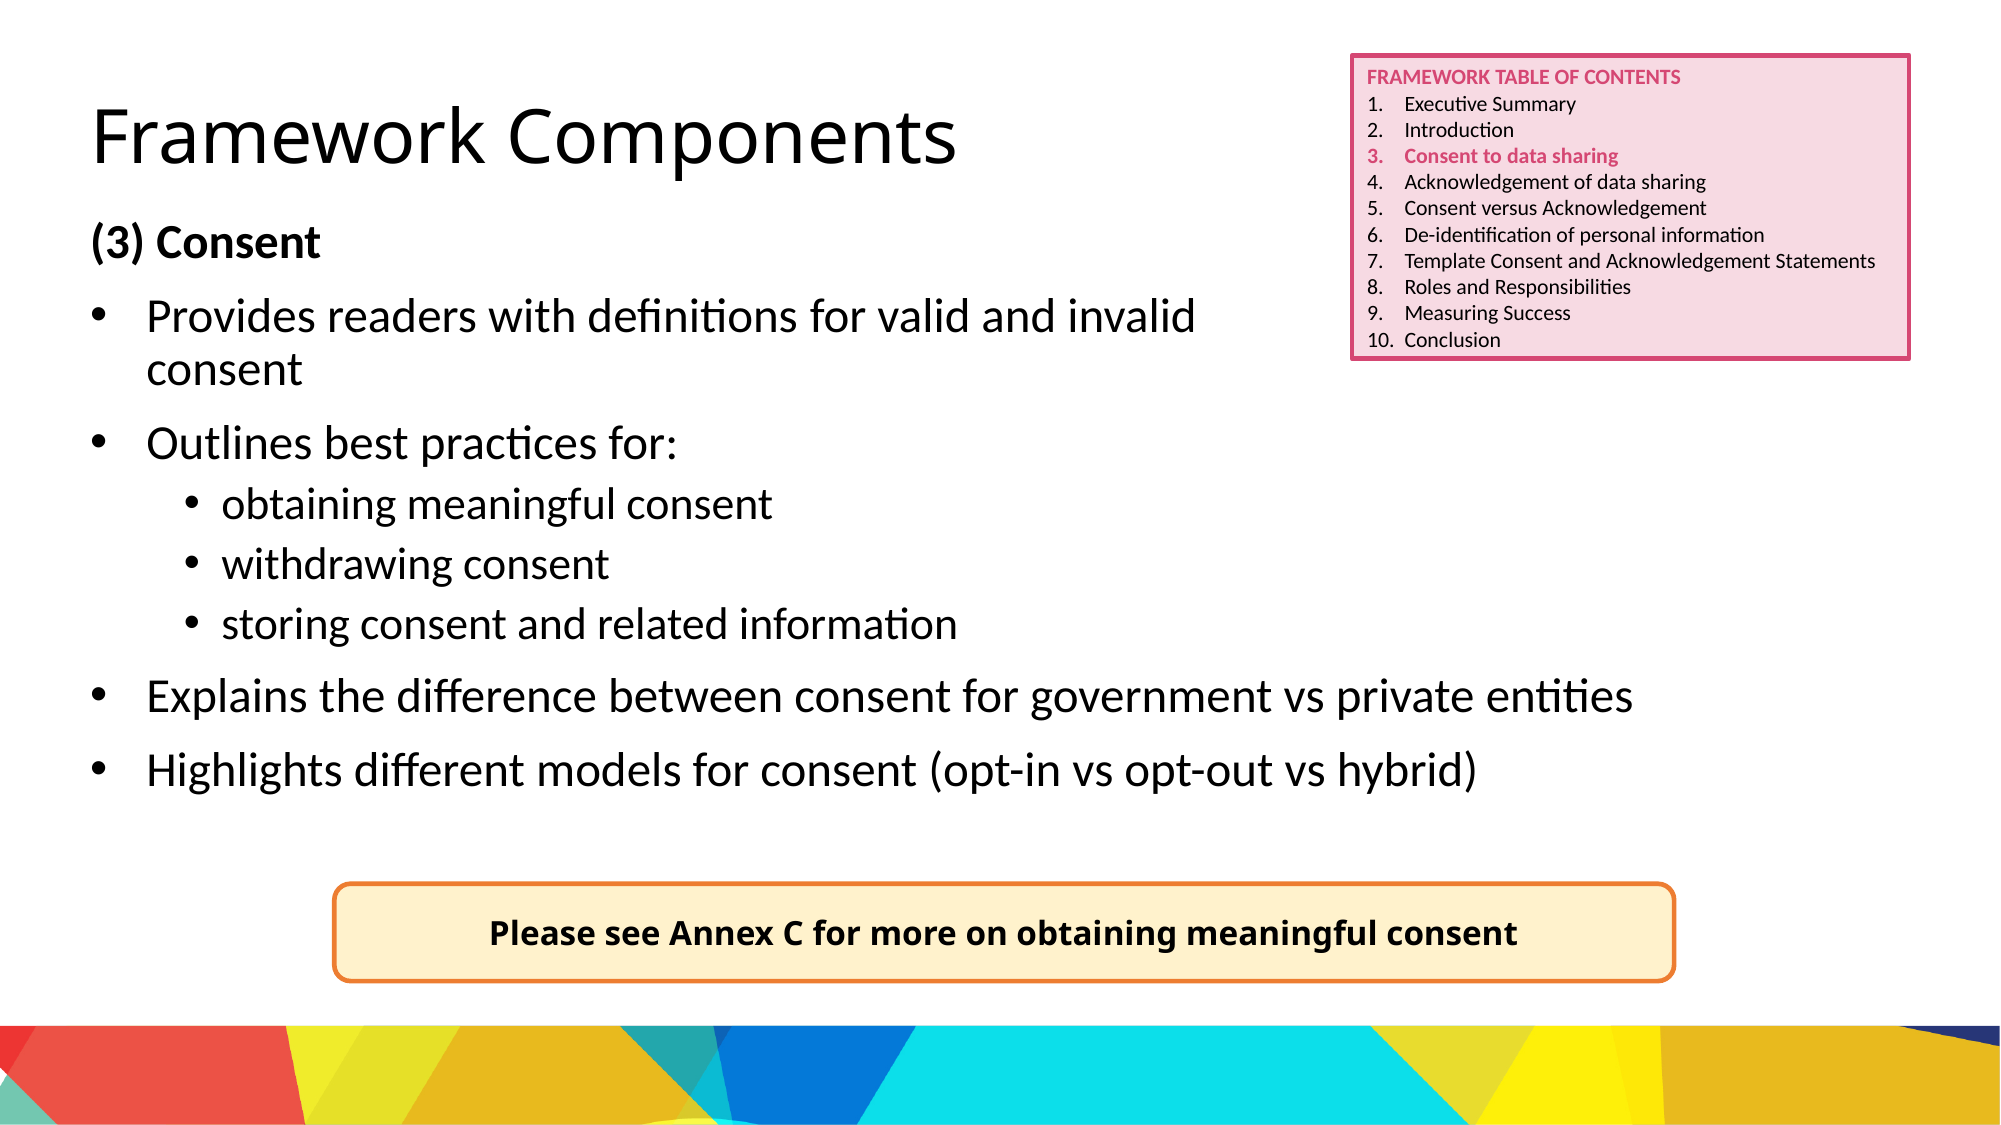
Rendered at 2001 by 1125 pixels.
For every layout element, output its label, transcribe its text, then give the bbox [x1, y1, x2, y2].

list Framework Components [75, 77, 1352, 188]
text_box FRAMEWORK TABLE OF CONTENTS Executive Summary Introduction Consent to data sharing Acknowledgement of data sharing Consent versus Acknowledgement De-identification of personal information Template Consent and Acknowledgement Statements Roles and Responsibilities Measuring Success Conclusion [1352, 55, 1910, 359]
list (3) Consent Provides readers with definitions for valid and invalid consent Outlines best practices for: obtaining meaningful consent withdrawing consent storing consent and related information Explains the difference between consent for government vs private entities Highlights different models for consent (opt-in vs opt-out vs hybrid) [75, 208, 1746, 849]
text_box Please see Annex C for more on obtaining meaningful consent [333, 882, 1676, 983]
picture [0, 0, 2000, 1125]
